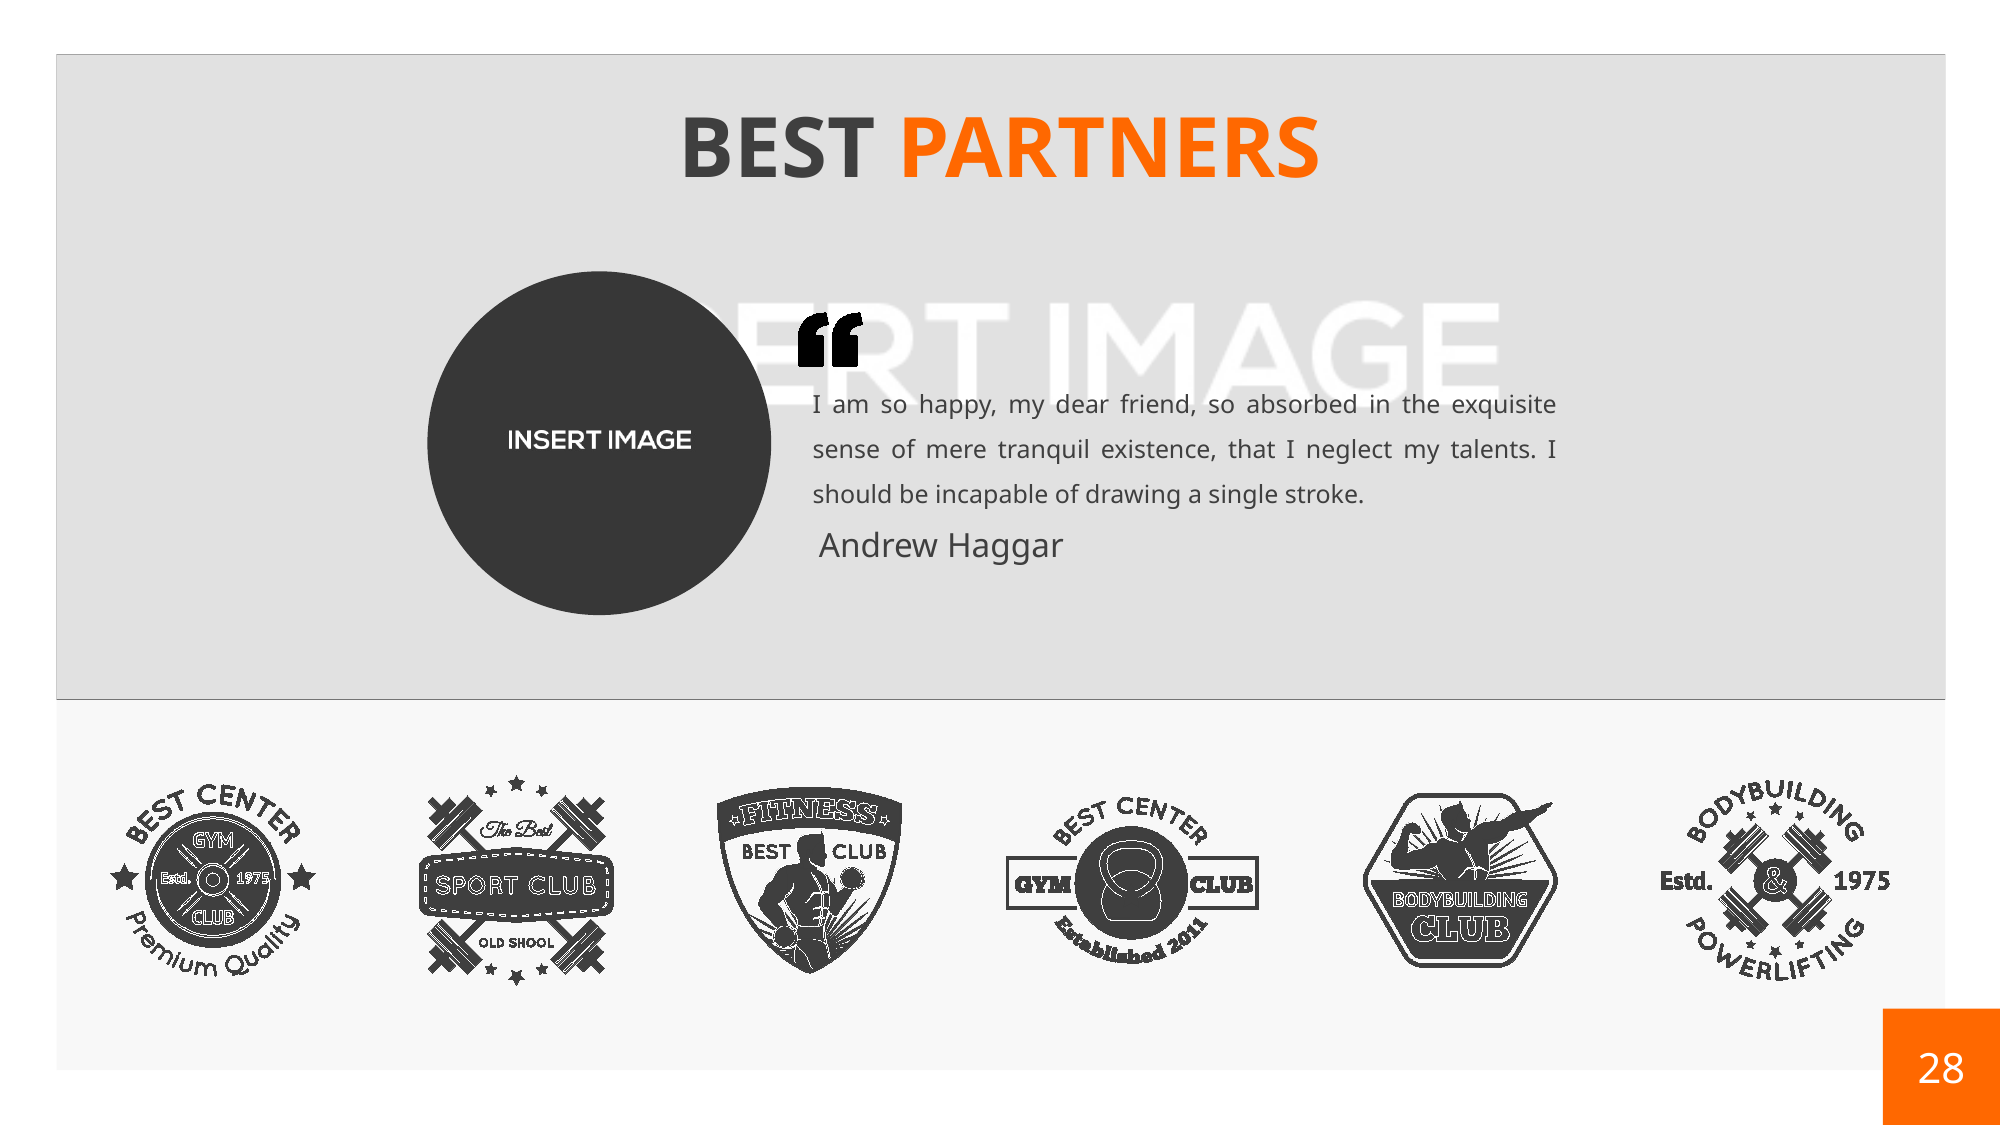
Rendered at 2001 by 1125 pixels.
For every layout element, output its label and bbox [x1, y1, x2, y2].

text_box [1006, 797, 1259, 964]
picture [56, 54, 1946, 700]
text_box [1661, 780, 1890, 981]
text_box [419, 775, 614, 986]
text_box [110, 784, 316, 976]
text_box [717, 787, 902, 974]
text_box [1363, 793, 1558, 968]
